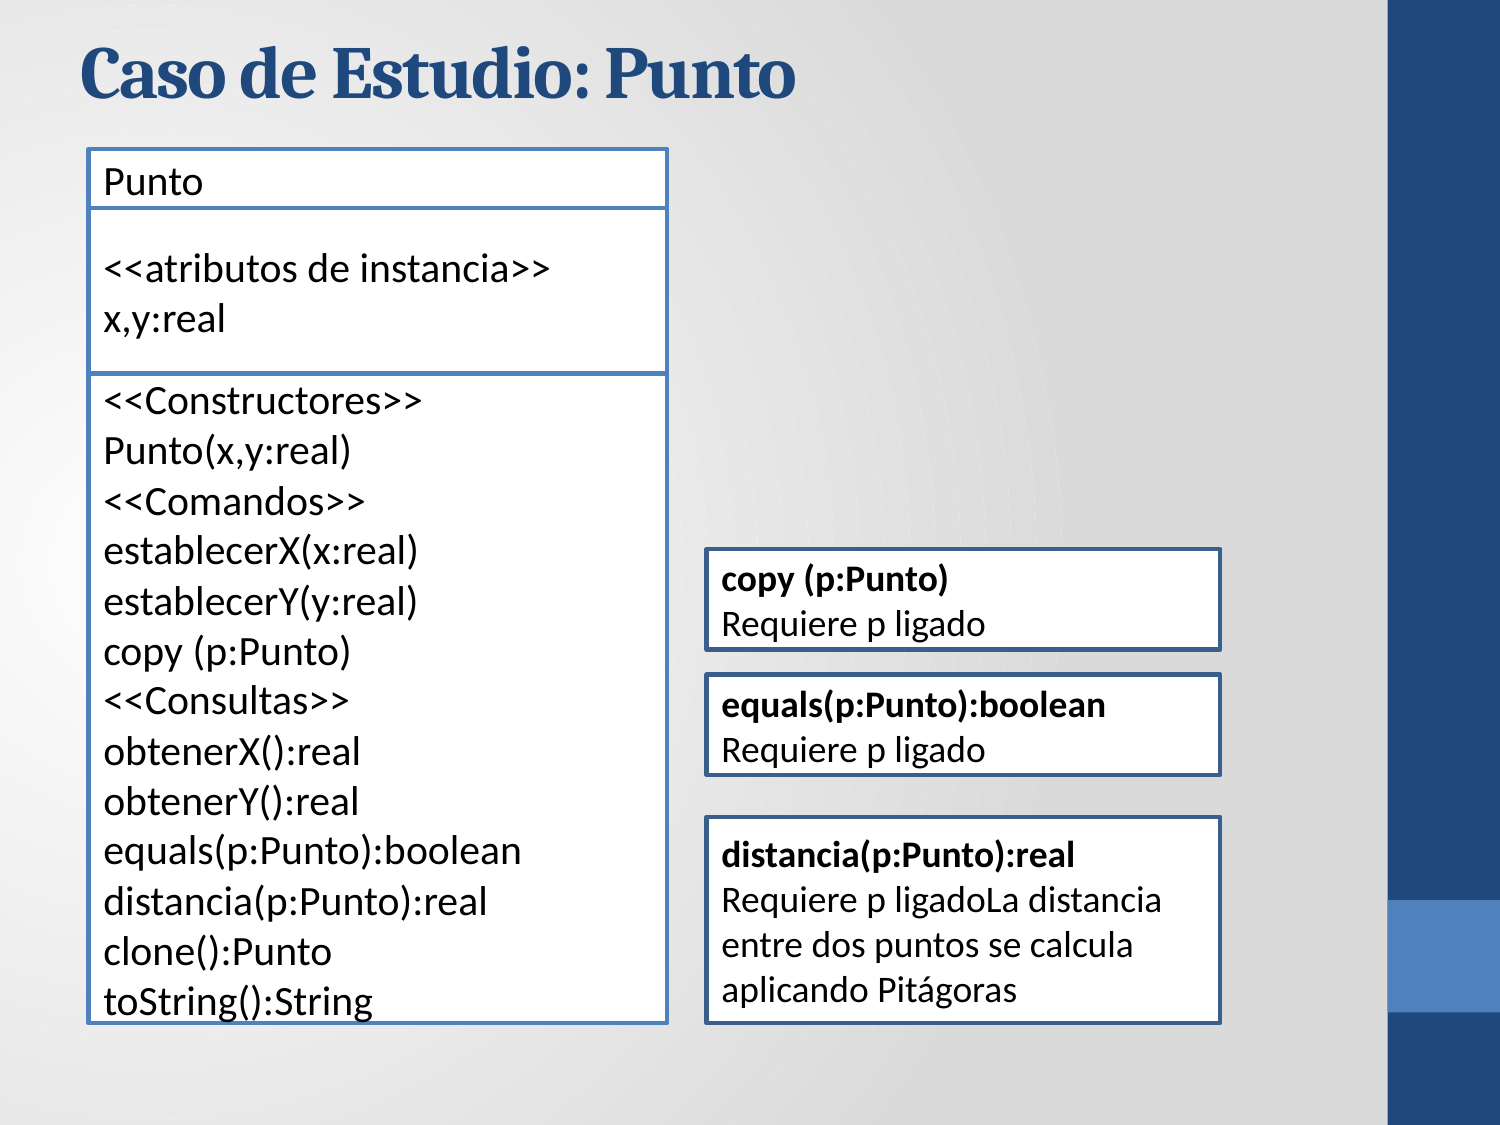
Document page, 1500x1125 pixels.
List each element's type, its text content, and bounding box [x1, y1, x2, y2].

text_box <<Constructores>> Punto(x,y:real) <<Comandos>> establecerX(x:real) establecerY(y:real) copy (p:Punto) <<Consultas>> obtenerX():real obtenerY():real equals(p:Punto):boolean distancia(p:Punto):real clone():Punto toString():String [86, 371, 669, 1025]
text_box copy (p:Punto) Requiere p ligado [704, 547, 1222, 652]
text_box <<atributos de instancia>> x,y:real [86, 206, 669, 371]
text_box distancia(p:Punto):real Requiere p ligadoLa distancia entre dos puntos se calcula aplicando Pitágoras [704, 815, 1222, 1025]
text_box Punto [86, 147, 669, 206]
text_box equals(p:Punto):boolean Requiere p ligado [704, 672, 1222, 777]
title Caso de Estudio: Punto [64, 7, 1303, 121]
